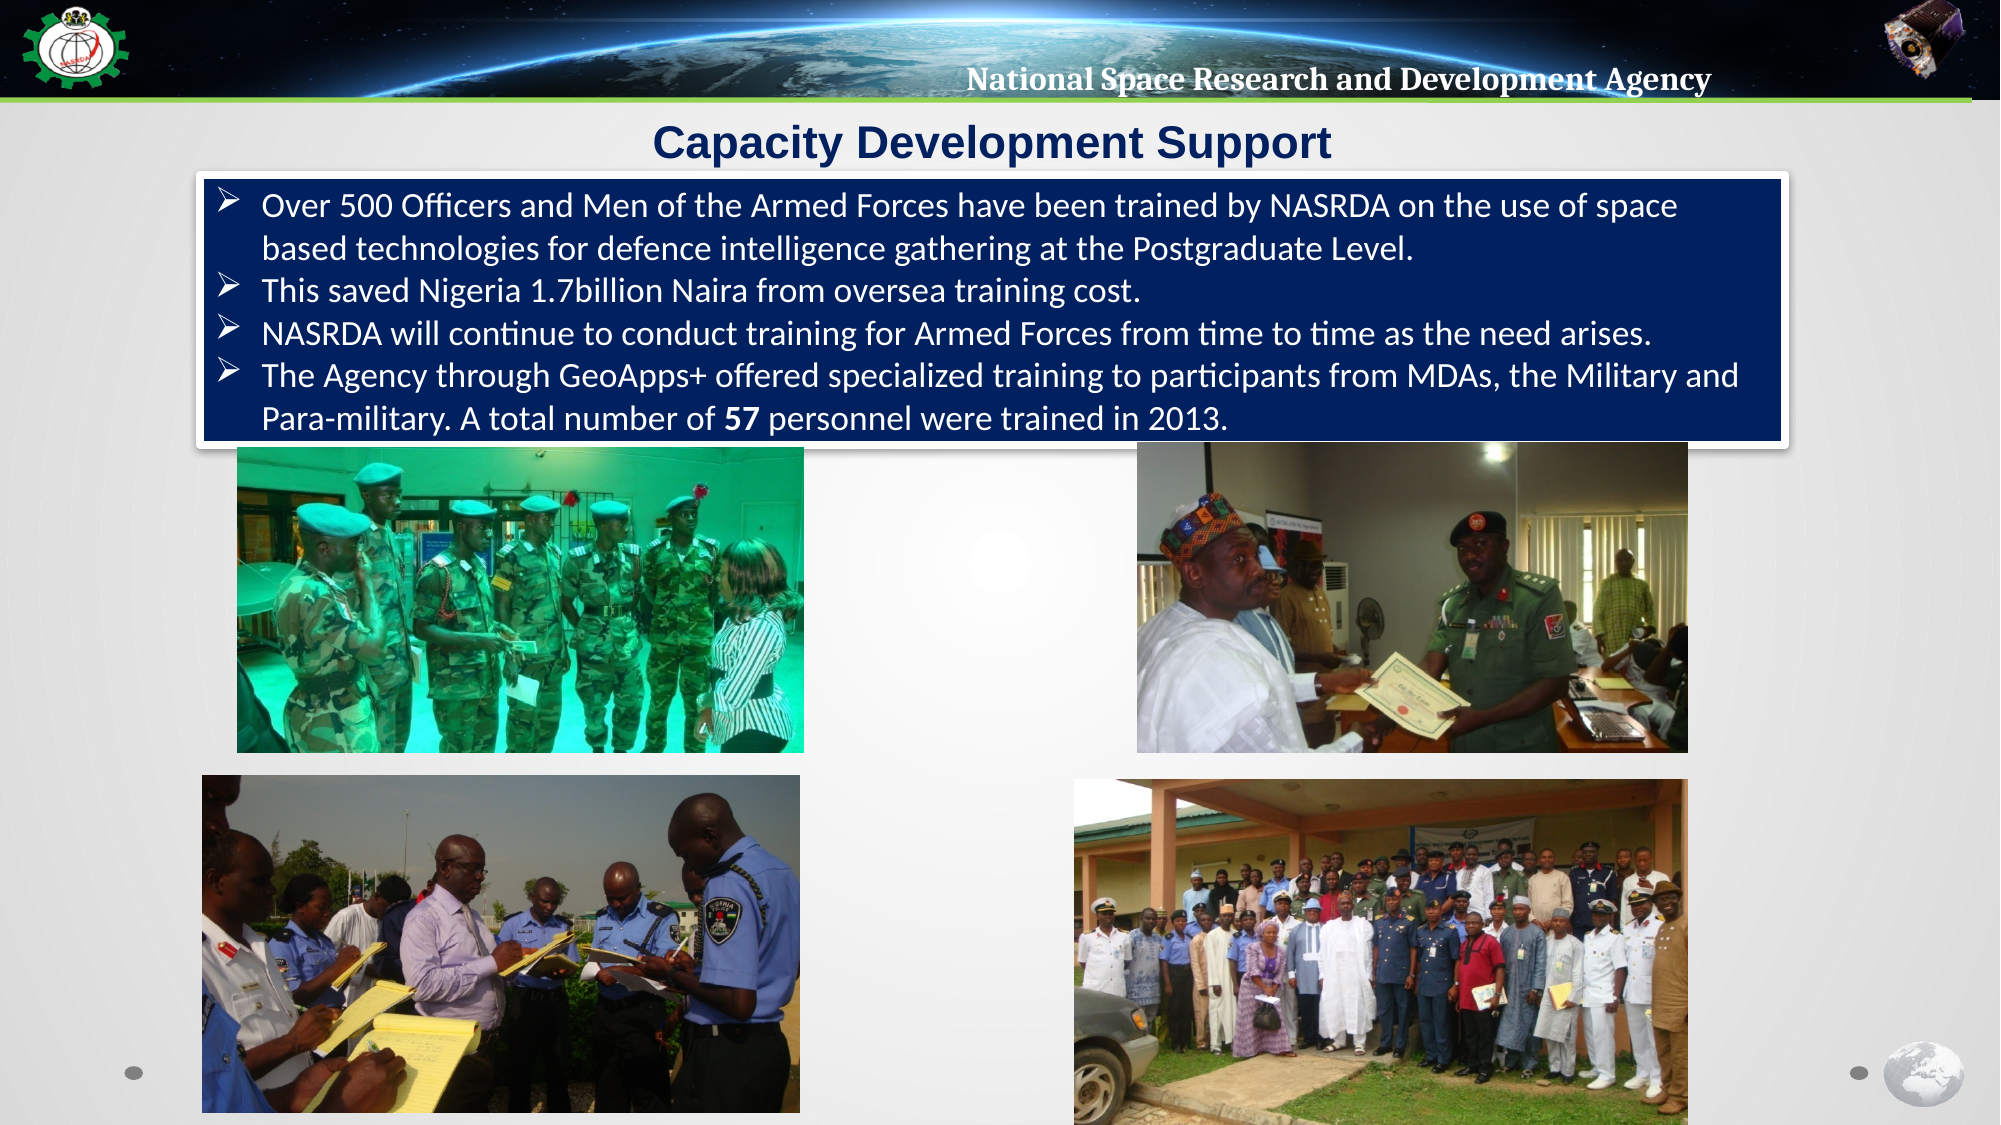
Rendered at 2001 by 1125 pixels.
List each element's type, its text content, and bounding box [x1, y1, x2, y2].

picture [1487, 76, 1493, 87]
picture [972, 76, 979, 87]
picture [202, 775, 801, 1113]
picture [1526, 76, 1531, 87]
picture [1572, 76, 1577, 87]
text_box Over 500 Officers and Men of the Armed Forces have been trained by NASRDA on the use of space based technologies for defence intelligence gathering at the Postgraduate Level. This saved Nigeria 1.7billion Naira from oversea training cost. NASRDA will continue to conduct training for Armed Forces from time to time as the need arises. The Agency through GeoApps+ offered specialized training to participants from MDAs, the Military and Para-military. A total number of 57 personnel were trained in 2013. [196, 171, 1789, 449]
picture [1507, 76, 1512, 87]
picture [1035, 76, 1041, 87]
picture [1379, 75, 1384, 87]
picture [1074, 779, 1688, 1125]
picture [1316, 76, 1321, 87]
picture [1361, 76, 1366, 87]
picture [1407, 70, 1415, 87]
picture [237, 447, 805, 753]
picture [1054, 76, 1059, 87]
picture [1137, 441, 1688, 753]
picture [1125, 76, 1130, 87]
picture [1200, 70, 1206, 78]
picture [0, 0, 2000, 100]
title Capacity Development Support [321, 87, 1664, 168]
picture [1632, 75, 1637, 83]
